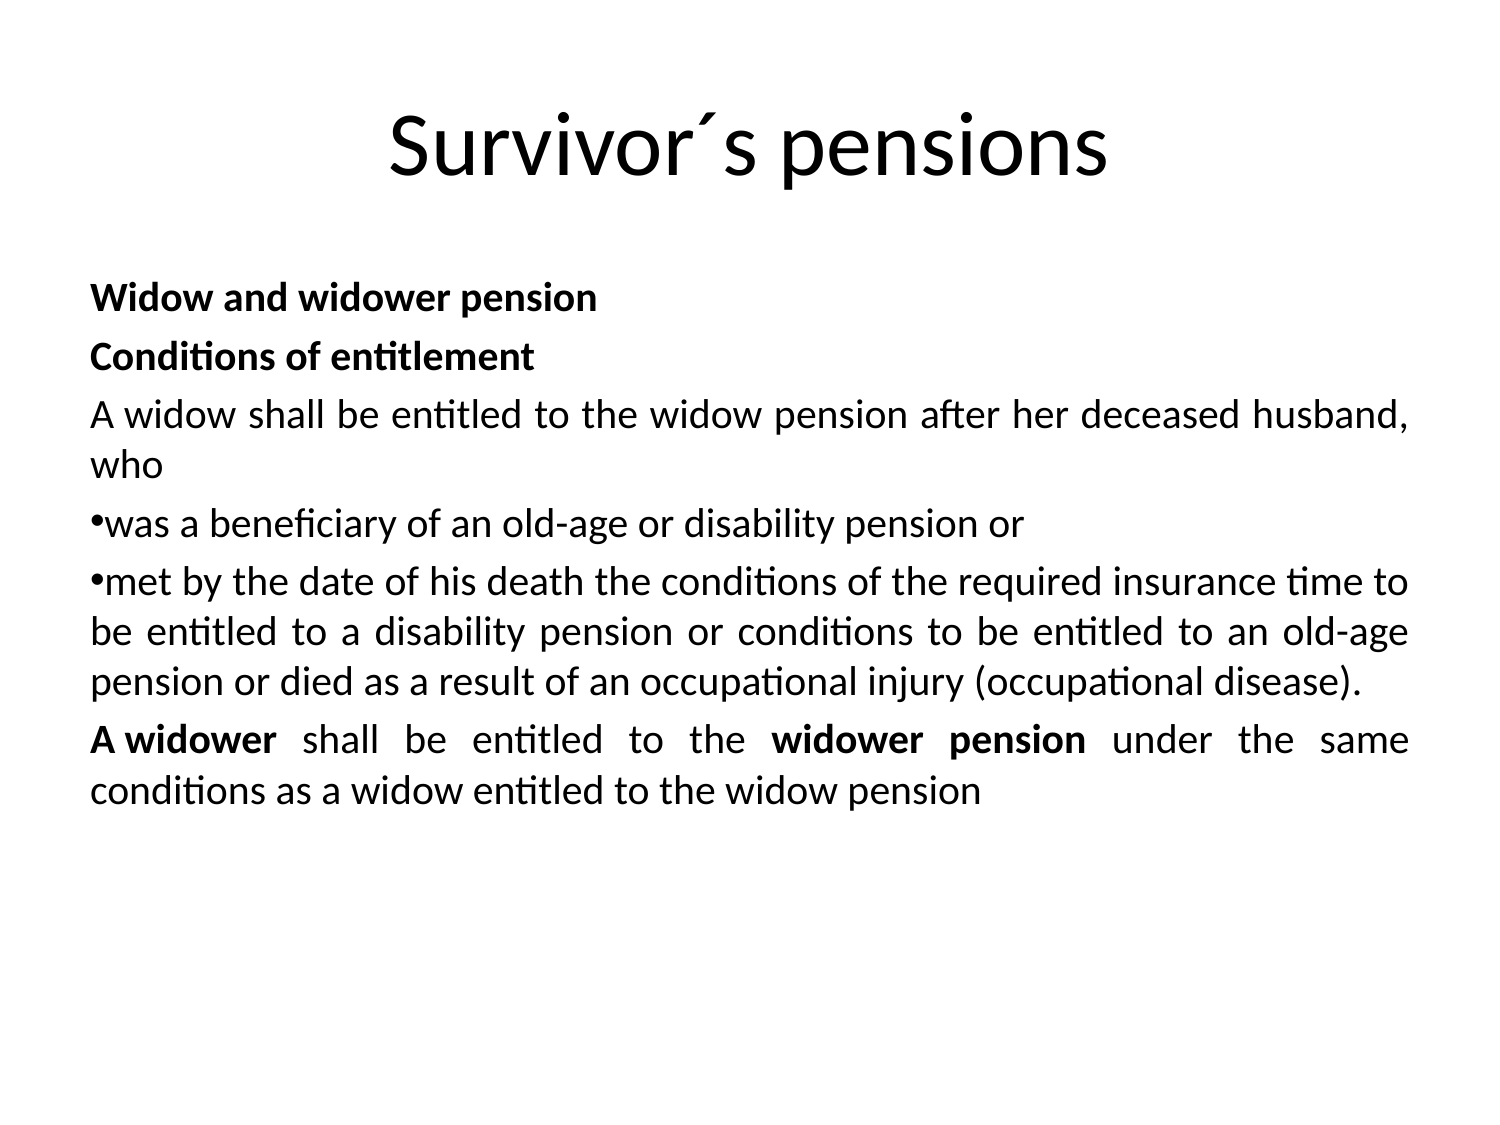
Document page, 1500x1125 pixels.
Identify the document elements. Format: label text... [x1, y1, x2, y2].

title Survivor´s pensions [74, 44, 1426, 233]
list Widow and widower pension Conditions of entitlement A widow shall be entitled to the widow pension after her deceased husband, who was a beneficiary of an old-age or disability pension or met by the date of his death the conditions of the required insurance time to be entitled to a disability pension or conditions to be entitled to an old-age pension or died as a result of an occupational injury (occupational disease). A widower shall be entitled to the widower pension under the same conditions as a widow entitled to the widow pension [74, 262, 1426, 1006]
